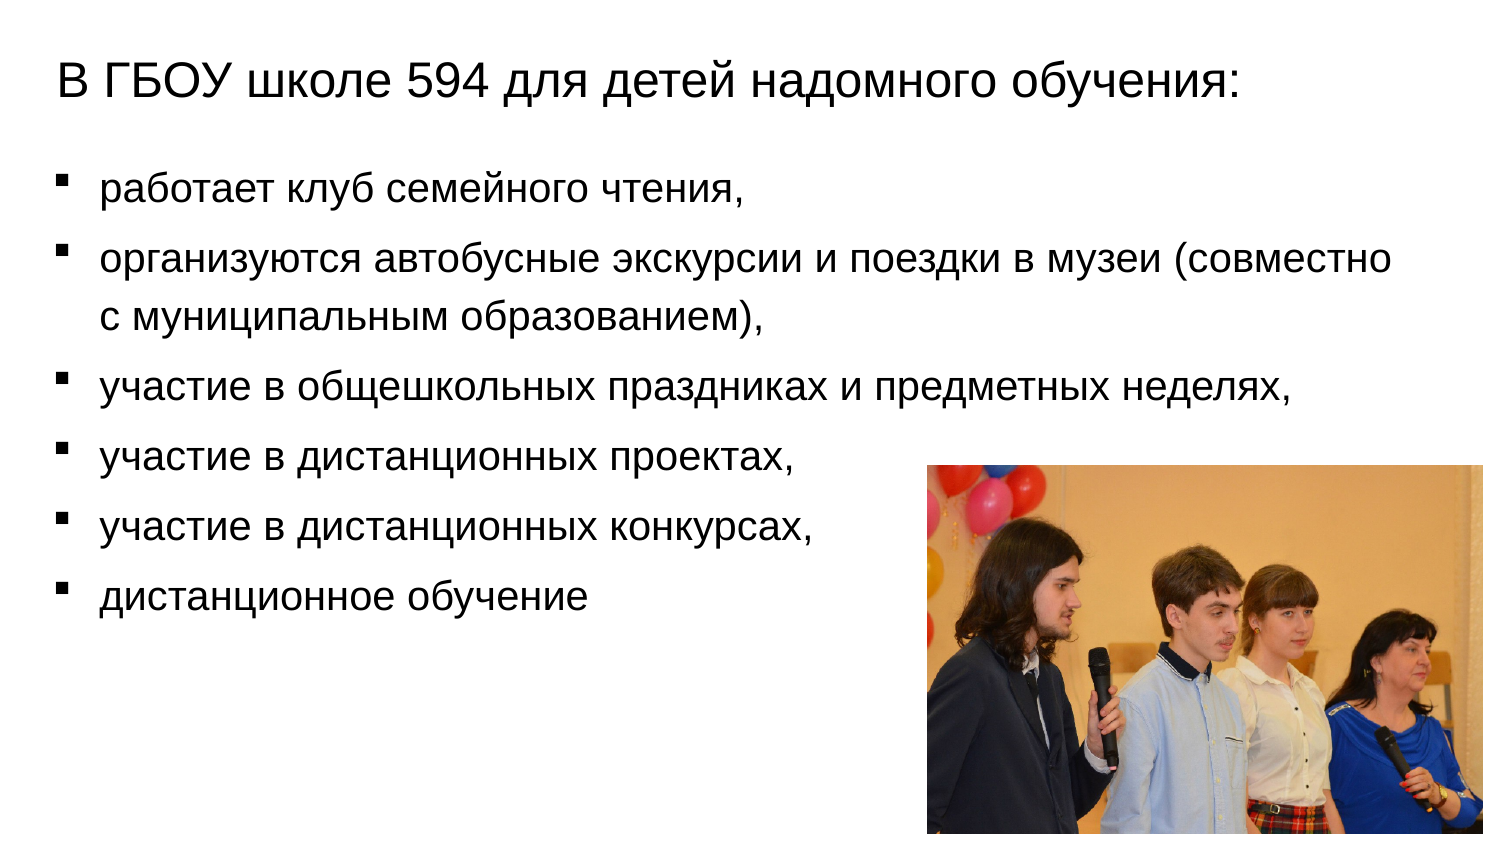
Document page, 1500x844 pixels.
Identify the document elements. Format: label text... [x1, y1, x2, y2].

list работает клуб семейного чтения, организуются автобусные экскурсии и поездки в музеи (совместно с муниципальным образованием), участие в общешкольных праздниках и предметных неделях, участие в дистанционных проектах, участие в дистанционных конкурсах, дистанционное обучение [0, 138, 1439, 605]
title В ГБОУ школе 594 для детей надомного обучения: [41, 32, 1439, 138]
picture [926, 465, 1484, 834]
